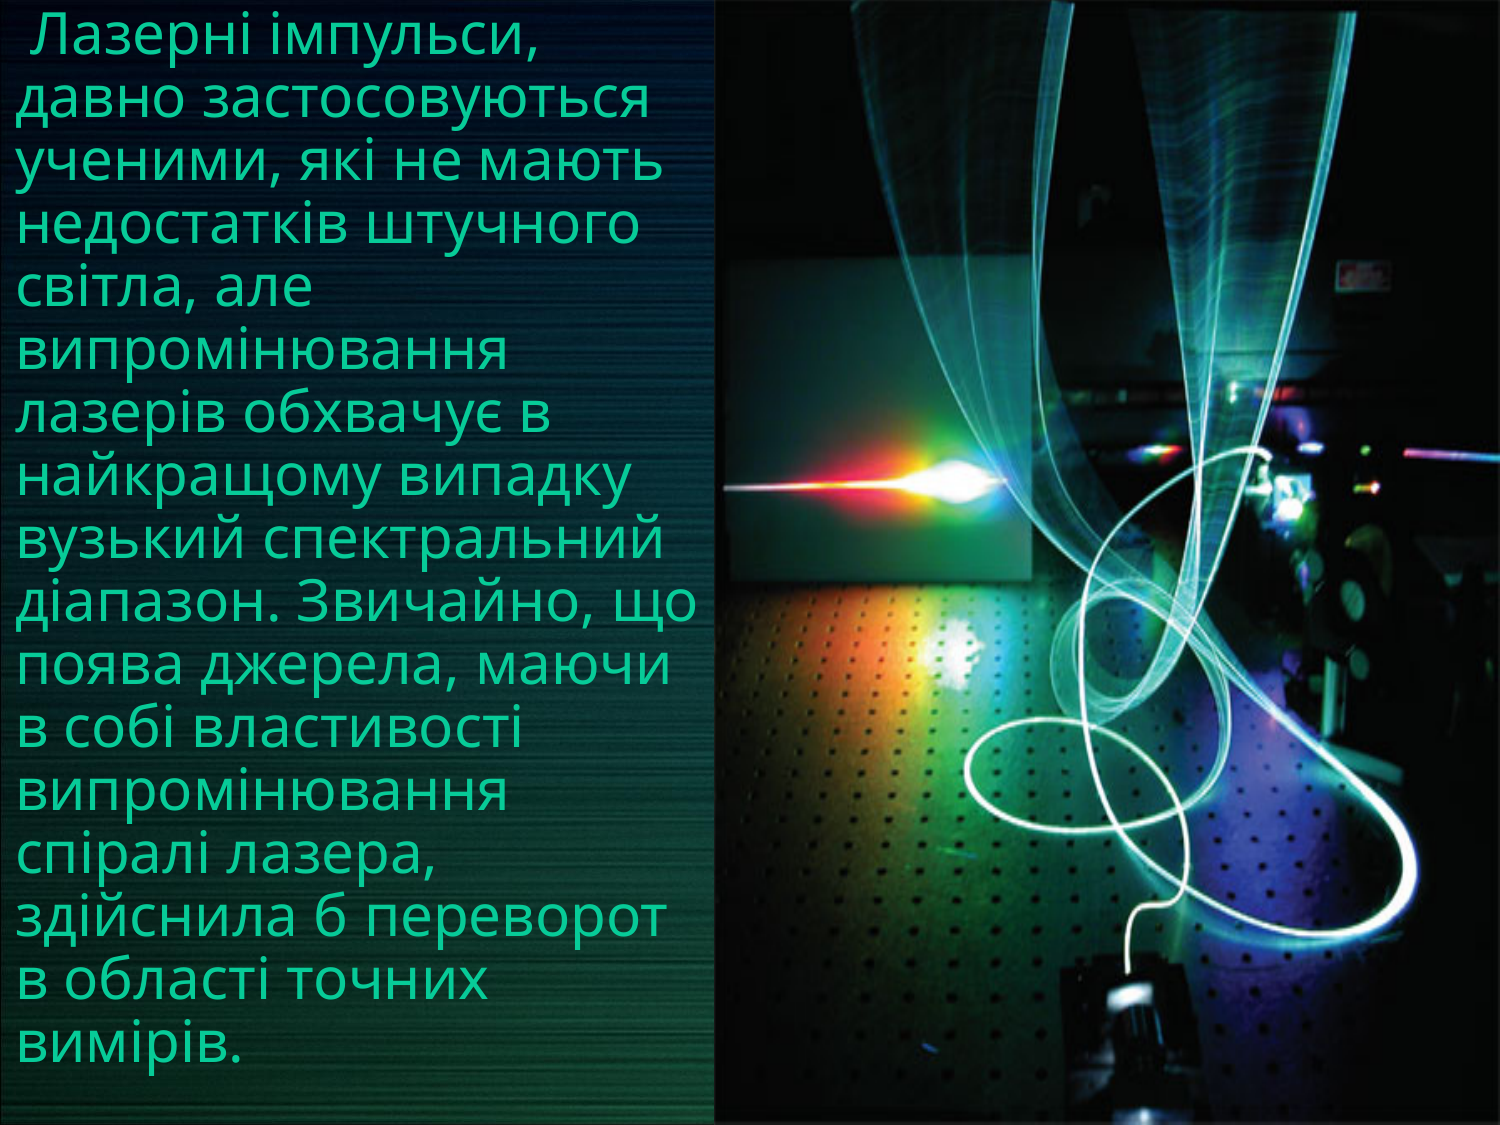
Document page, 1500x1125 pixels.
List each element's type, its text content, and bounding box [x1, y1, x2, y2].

title Лазерні імпульси, давно застосовуються ученими, які не мають недостатків штучного світла, але випромінювання лазерів обхвачує в найкращому випадку вузький спектральний діапазон. Звичайно, що поява джерела, маючи в собі властивості випромінювання спіралі лазера, здійснила б переворот в області точних вимірів. [0, 0, 714, 1083]
picture [0, 0, 1500, 1125]
